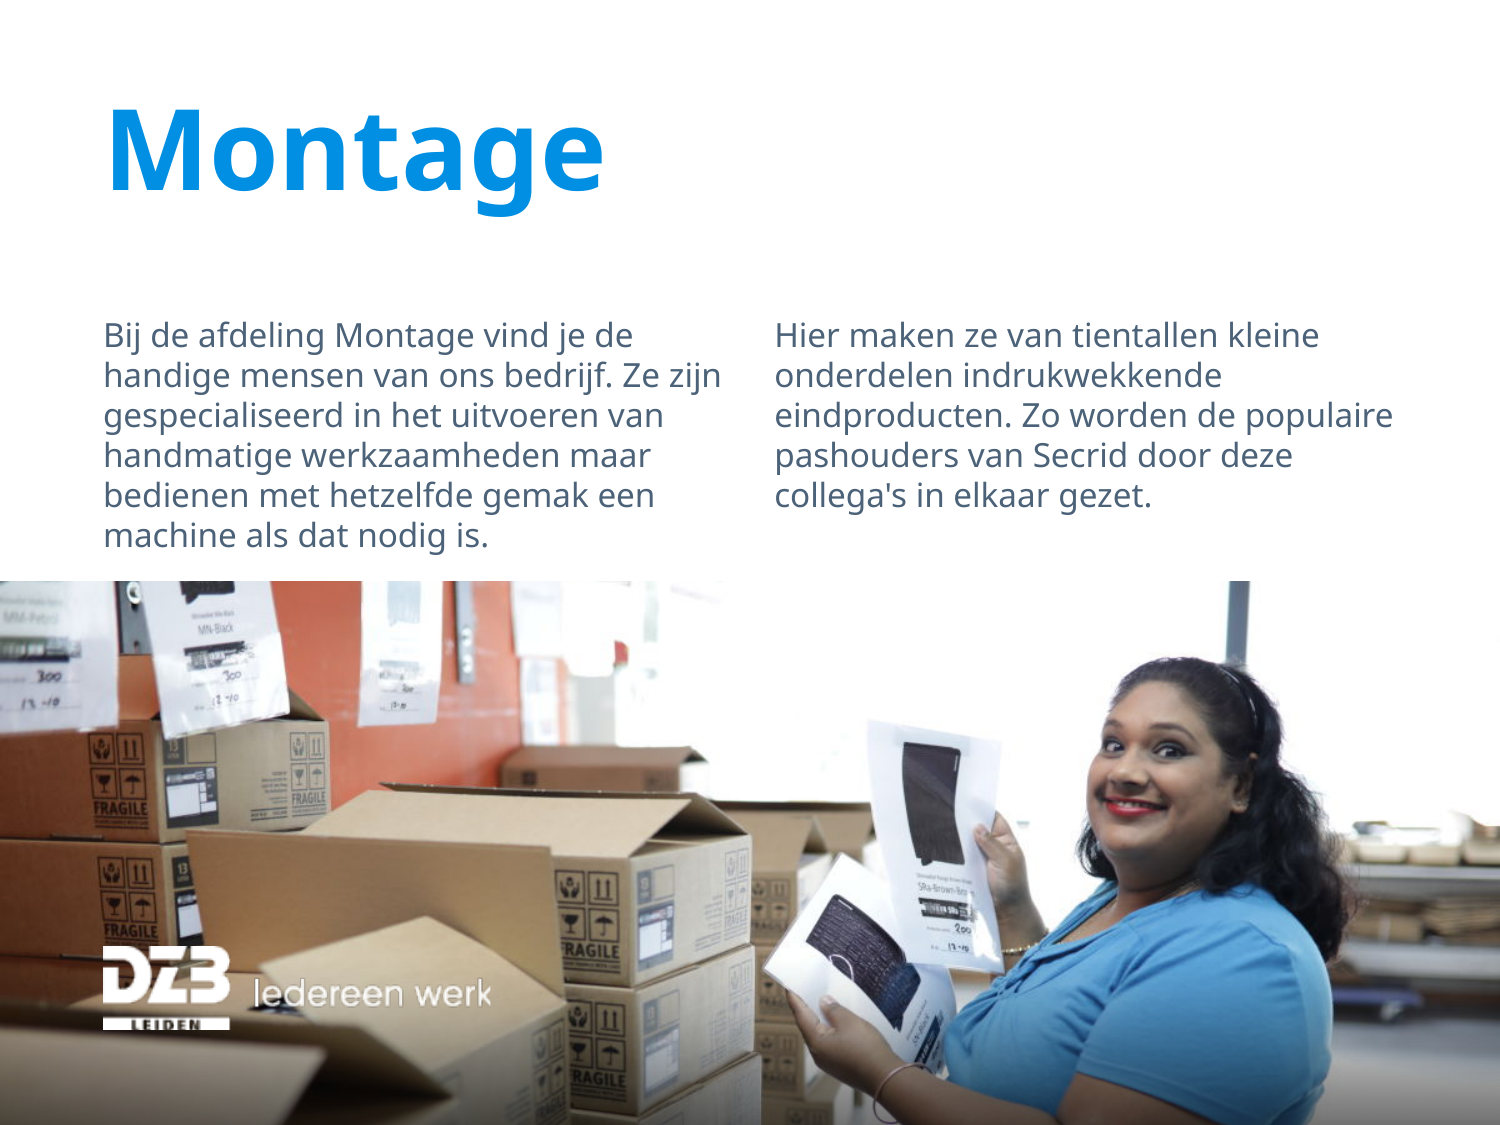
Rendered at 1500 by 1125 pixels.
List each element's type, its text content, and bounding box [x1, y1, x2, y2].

list Montage [103, 114, 952, 218]
picture [0, 581, 1500, 1125]
list Bij de afdeling Montage vind je de handige mensen van ons bedrijf. Ze zijn gespecialiseerd in het uitvoeren van handmatige werkzaamheden maar bedienen met hetzelfde gemak een machine als dat nodig is. Hier maken ze van tientallen kleine onderdelen indrukwekkende eindproducten. Zo worden de populaire pashouders van Secrid door deze collega's in elkaar gezet. [103, 314, 1399, 544]
